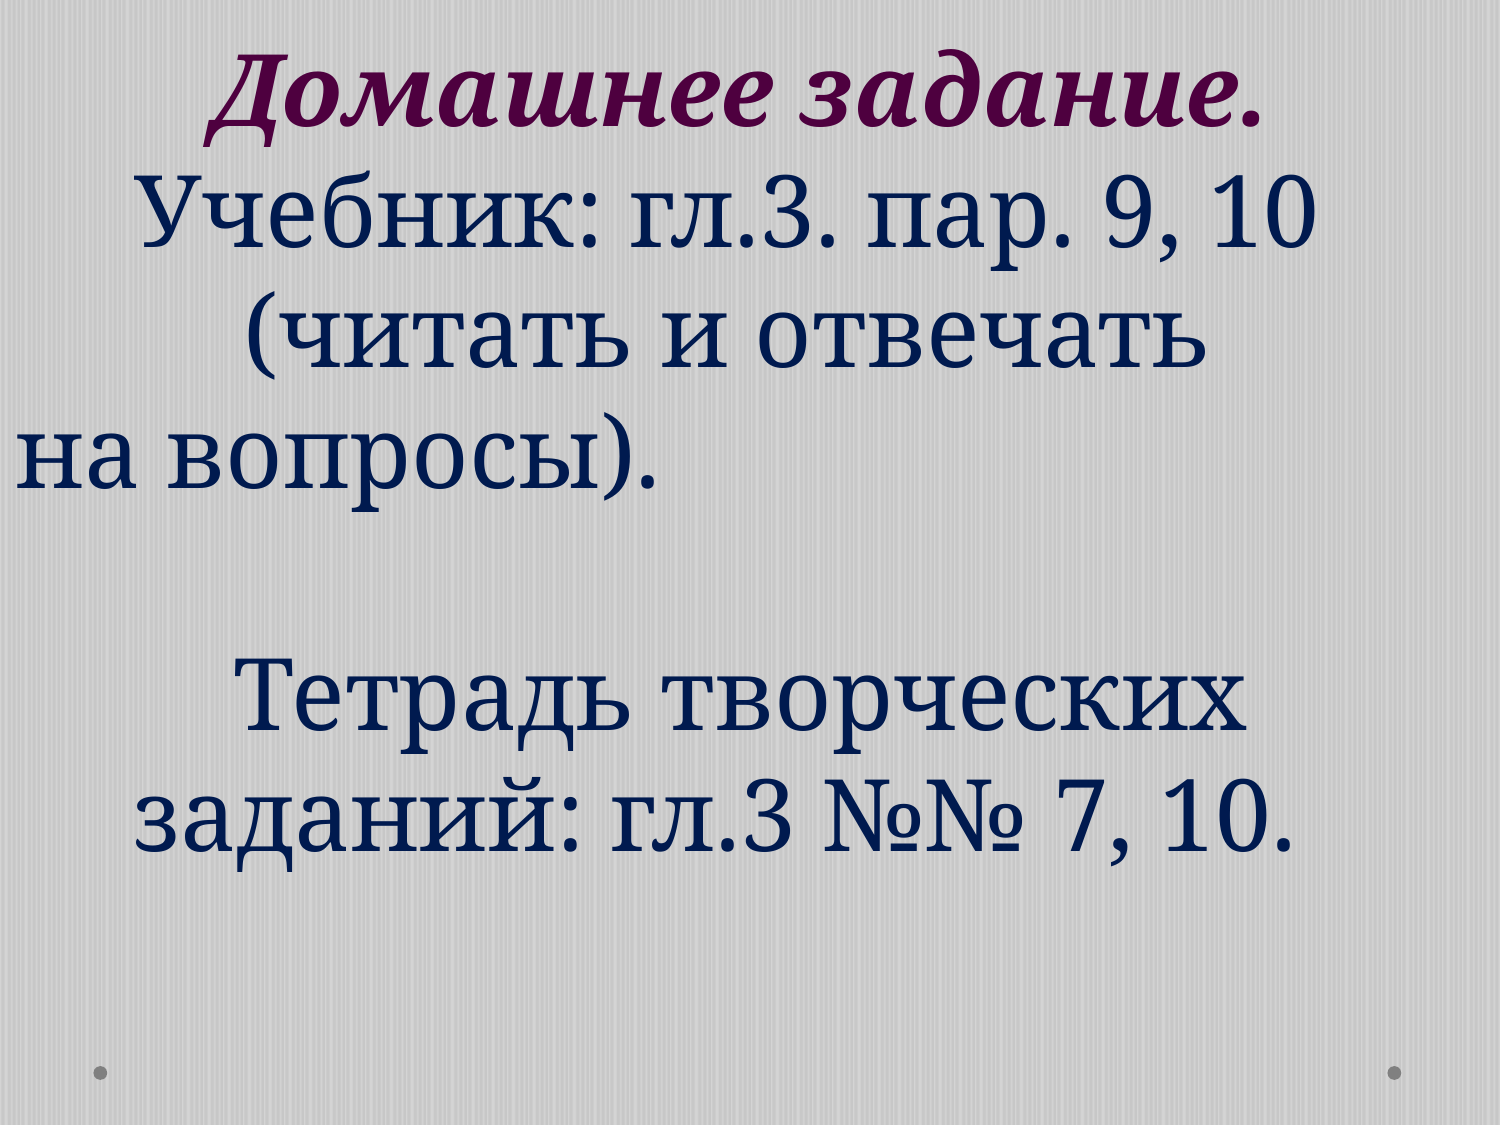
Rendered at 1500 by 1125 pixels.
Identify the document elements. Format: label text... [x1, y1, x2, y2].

title Домашнее задание. Учебник: гл.3. пар. 9, 10 (читать и отвечать на вопросы). Тетрадь творческих заданий: гл.3 №№ 7, 10. [0, 78, 1483, 1000]
